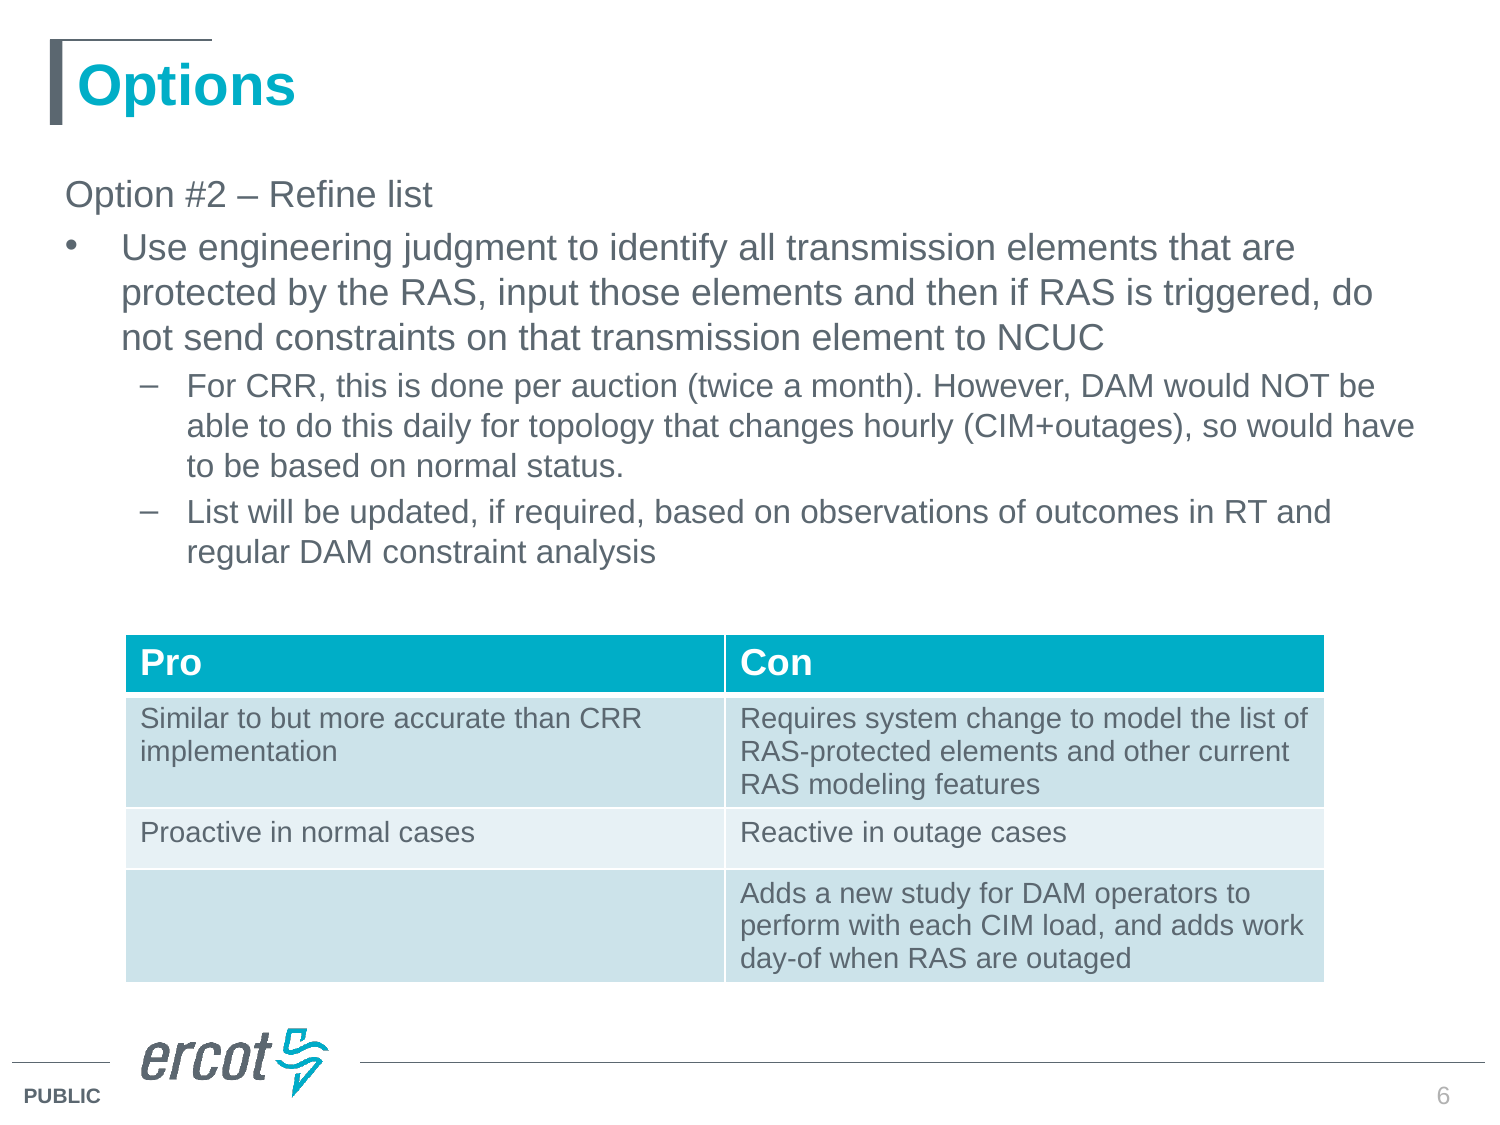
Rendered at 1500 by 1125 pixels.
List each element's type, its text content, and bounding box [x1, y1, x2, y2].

table_cell Similar to but more accurate than CRR implementation [126, 698, 724, 807]
table_header Con [726, 635, 1324, 692]
table_header Pro [126, 635, 724, 692]
table_cell [126, 870, 724, 982]
picture [137, 1024, 332, 1100]
title Options [62, 39, 1450, 125]
list Option #2 – Refine list Use engineering judgment to identify all transmission elements that are protected by the RAS, input those elements and then if RAS is triggered, do not send constraints on that transmission element to NCUC For CRR, this is done per auction (twice a month). However, DAM would NOT be able to do this daily for topology that changes hourly (CIM+outages), so would have to be based on normal status. List will be updated, if required, based on observations of outcomes in RT and regular DAM constraint analysis *could do option #1 now, then #2 upon system implementation [50, 162, 1450, 588]
table_cell Proactive in normal cases [126, 809, 724, 868]
table_cell Reactive in outage cases [726, 809, 1324, 868]
slide_number 6 [1400, 1076, 1488, 1113]
table_cell Requires system change to model the list of RAS-protected elements and other current RAS modeling features [726, 698, 1324, 807]
table_cell Adds a new study for DAM operators to perform with each CIM load, and adds work day-of when RAS are outaged [726, 870, 1324, 982]
